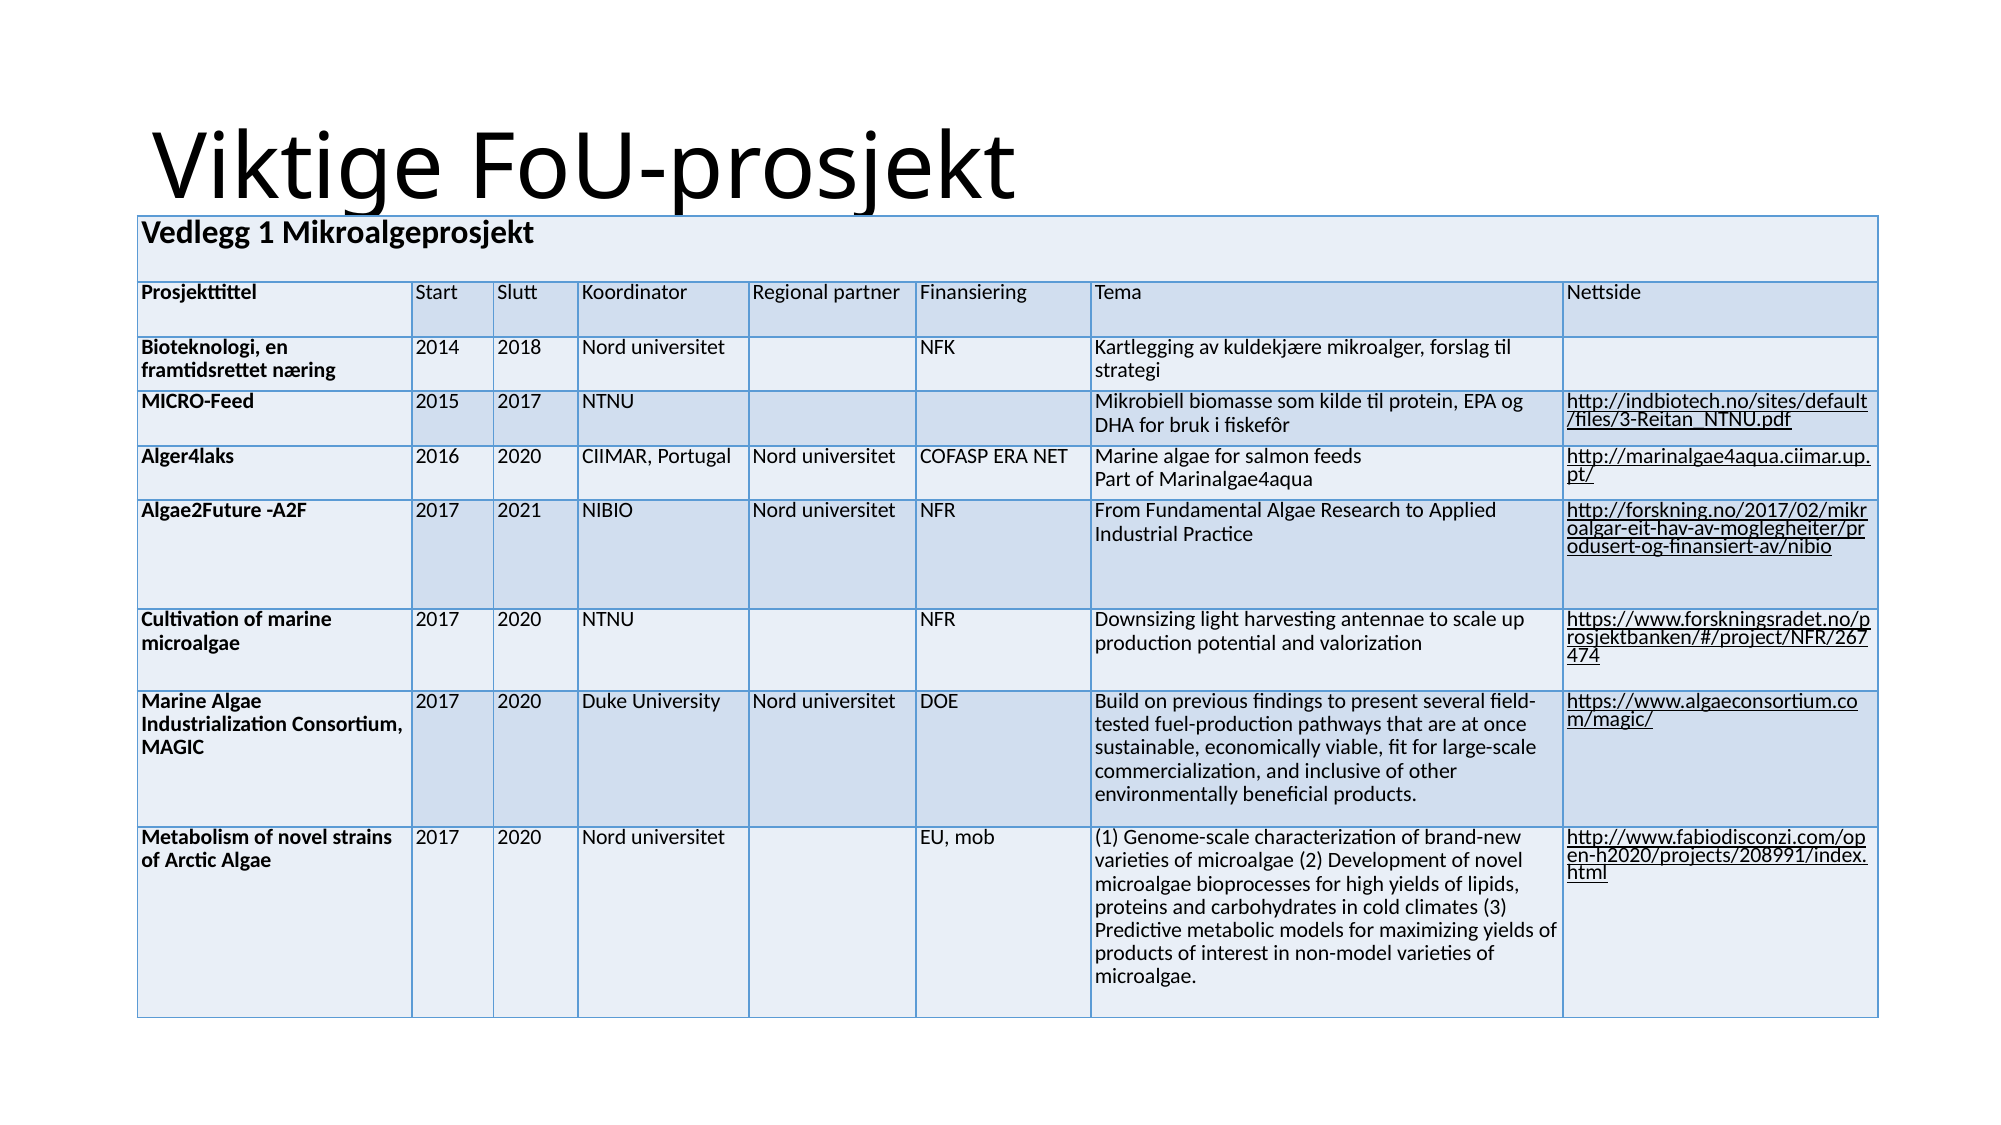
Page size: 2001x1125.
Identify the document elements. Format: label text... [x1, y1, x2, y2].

table_cell NTNU [579, 610, 748, 690]
table_cell Regional partner [750, 283, 915, 336]
table_cell Nord universitet [579, 828, 748, 1017]
table_cell 2017 [413, 610, 493, 690]
table_cell Nord universitet [750, 501, 915, 608]
table_cell (1) Genome-scale characterization of brand-new varieties of microalgae (2) Development of novel microalgae bioprocesses for high yields of lipids, proteins and carbohydrates in cold climates (3) Predictive metabolic models for maximizing yields of products of interest in non-model varieties of microalgae. [1092, 828, 1562, 1017]
table_cell Slutt [494, 283, 577, 336]
table_cell Prosjekttittel [138, 283, 411, 336]
table_cell 2017 [413, 501, 493, 608]
table_cell 2020 [494, 692, 577, 826]
table_cell Marine algae for salmon feeds Part of Marinalgae4aqua [1092, 447, 1562, 499]
table_cell Build on previous findings to present several field-tested fuel-production pathways that are at once sustainable, economically viable, fit for large-scale commercialization, and inclusive of other environmentally beneficial products. [1092, 692, 1562, 826]
table_cell http://forskning.no/2017/02/mikroalgar-eit-hav-av-moglegheiter/produsert-og-finansiert-av/nibio [1564, 501, 1877, 608]
table_cell http://indbiotech.no/sites/default/files/3-Reitan_NTNU.pdf [1564, 392, 1877, 445]
table_cell Duke University [579, 692, 748, 826]
table_cell [750, 828, 915, 1017]
table_cell 2017 [413, 692, 493, 826]
table_cell Marine Algae Industrialization Consortium, MAGIC [138, 692, 411, 826]
table_cell Cultivation of marine microalgae [138, 610, 411, 690]
table_cell 2020 [494, 447, 577, 499]
table_cell From Fundamental Algae Research to Applied Industrial Practice [1092, 501, 1562, 608]
table_cell 2015 [413, 392, 493, 445]
table_cell COFASP ERA NET [917, 447, 1090, 499]
table_cell DOE [917, 692, 1090, 826]
table_cell MICRO-Feed [138, 392, 411, 445]
table_cell Nord universitet [750, 692, 915, 826]
title Viktige FoU-prosjekt [137, 59, 1863, 215]
table_cell http://www.fabiodisconzi.com/open-h2020/projects/208991/index.html [1564, 828, 1877, 1017]
table_cell 2017 [494, 392, 577, 445]
table_cell EU, mob [917, 828, 1090, 1017]
table_cell Finansiering [917, 283, 1090, 336]
table_cell 2014 [413, 338, 493, 390]
table_cell NIBIO [579, 501, 748, 608]
table_cell 2021 [494, 501, 577, 608]
table_cell CIIMAR, Portugal [579, 447, 748, 499]
table_cell Alger4laks [138, 447, 411, 499]
table_cell Algae2Future -A2F [138, 501, 411, 608]
table_cell NFR [917, 501, 1090, 608]
table_cell [917, 392, 1090, 445]
table_cell NFR [917, 610, 1090, 690]
table_cell NFK [917, 338, 1090, 390]
table_cell Tema [1092, 283, 1562, 336]
table_cell Nord universitet [750, 447, 915, 499]
table_cell Nord universitet [579, 338, 748, 390]
table_cell https://www.algaeconsortium.com/magic/ [1564, 692, 1877, 826]
table_cell [750, 610, 915, 690]
table_cell http://marinalgae4aqua.ciimar.up.pt/ [1564, 447, 1877, 499]
table_cell [750, 338, 915, 390]
table_cell Mikrobiell biomasse som kilde til protein, EPA og DHA for bruk i fiskefôr [1092, 392, 1562, 445]
table_cell 2020 [494, 828, 577, 1017]
table_cell Downsizing light harvesting antennae to scale up production potential and valorization [1092, 610, 1562, 690]
table_cell Start [413, 283, 493, 336]
table_cell NTNU [579, 392, 748, 445]
table_cell Metabolism of novel strains of Arctic Algae [138, 828, 411, 1017]
table_cell [750, 392, 915, 445]
table_cell Koordinator [579, 283, 748, 336]
table_cell [1564, 338, 1877, 390]
table_cell 2017 [413, 828, 493, 1017]
table_cell https://www.forskningsradet.no/prosjektbanken/#/project/NFR/267474 [1564, 610, 1877, 690]
table_header Vedlegg 1 Mikroalgeprosjekt [138, 217, 1877, 281]
table_cell Bioteknologi, en framtidsrettet næring [138, 338, 411, 390]
table_cell Kartlegging av kuldekjære mikroalger, forslag til strategi [1092, 338, 1562, 390]
table_cell 2016 [413, 447, 493, 499]
table_cell Nettside [1564, 283, 1877, 336]
table_cell 2020 [494, 610, 577, 690]
table_cell 2018 [494, 338, 577, 390]
